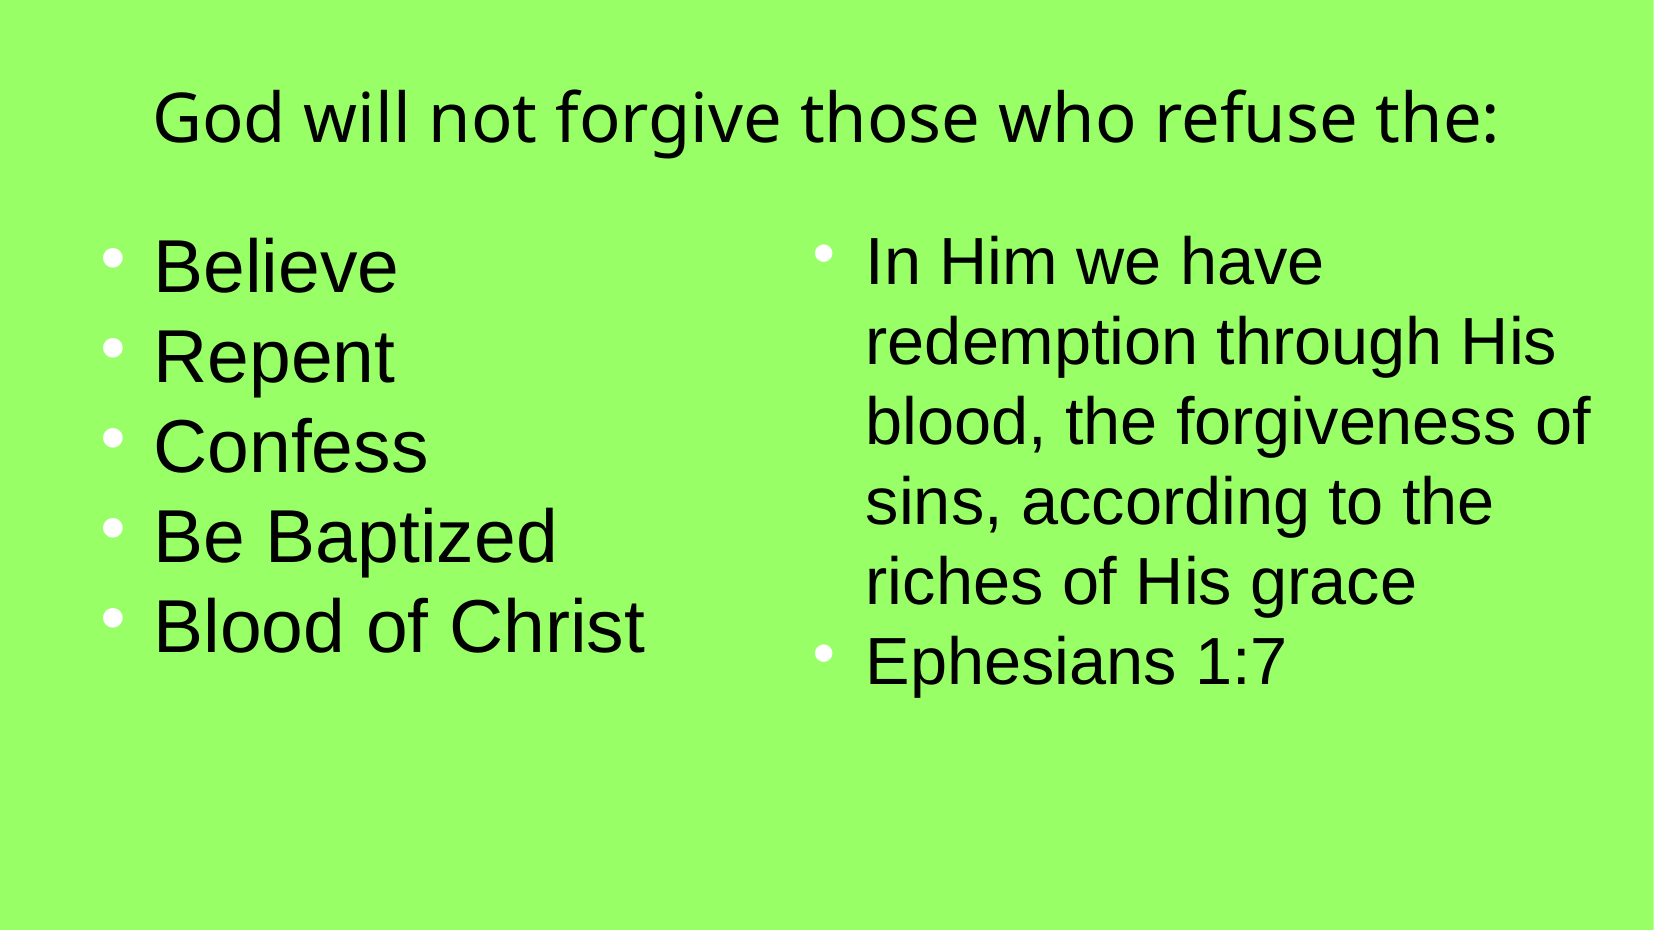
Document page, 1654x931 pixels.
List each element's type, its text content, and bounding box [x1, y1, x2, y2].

text_box Believe Repent Confess Be Baptized Blood of Christ [82, 217, 794, 840]
text_box God will not forgive those who refuse the: [82, 36, 1571, 193]
text_box In Him we have redemption through His blood, the forgiveness of sins, according to the riches of His grace Ephesians 1:7 [794, 217, 1620, 855]
